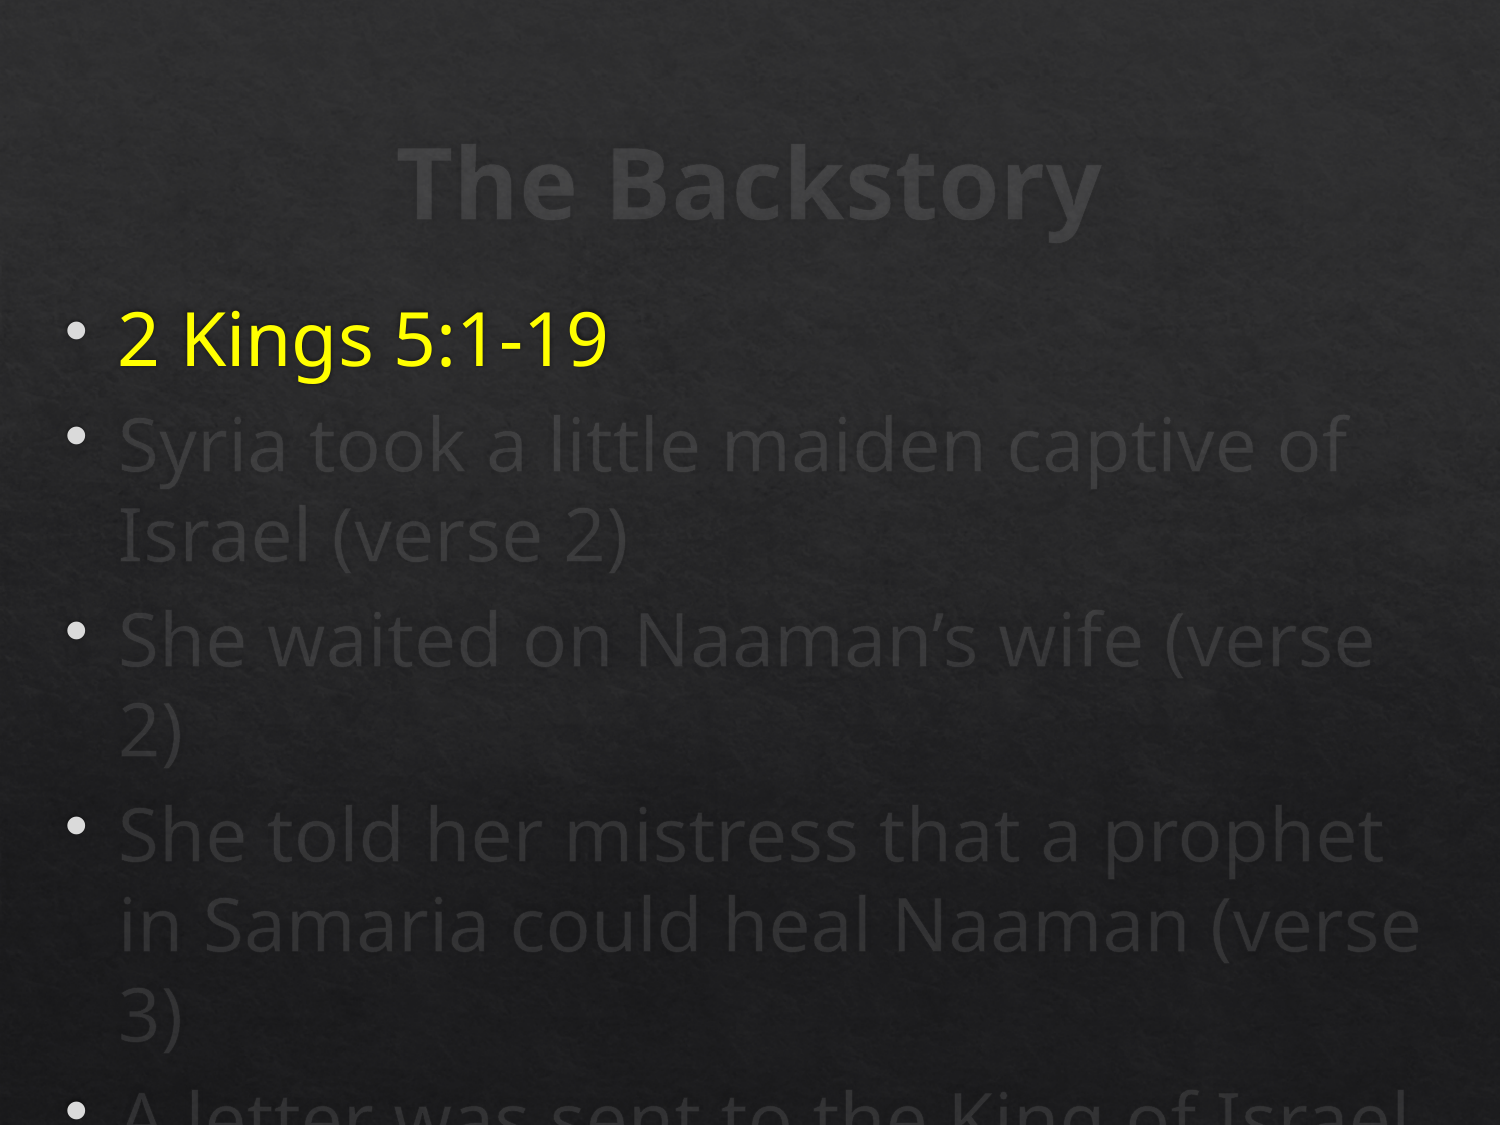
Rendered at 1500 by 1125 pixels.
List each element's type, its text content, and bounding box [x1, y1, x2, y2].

title The Backstory [112, 78, 1387, 279]
list 2 Kings 5:1-19 Syria took a little maiden captive of Israel (verse 2) She waited on Naaman’s wife (verse 2) She told her mistress that a prophet in Samaria could heal Naaman (verse 3) A letter was sent to the King of Israel (verse 5) [46, 284, 1468, 1125]
